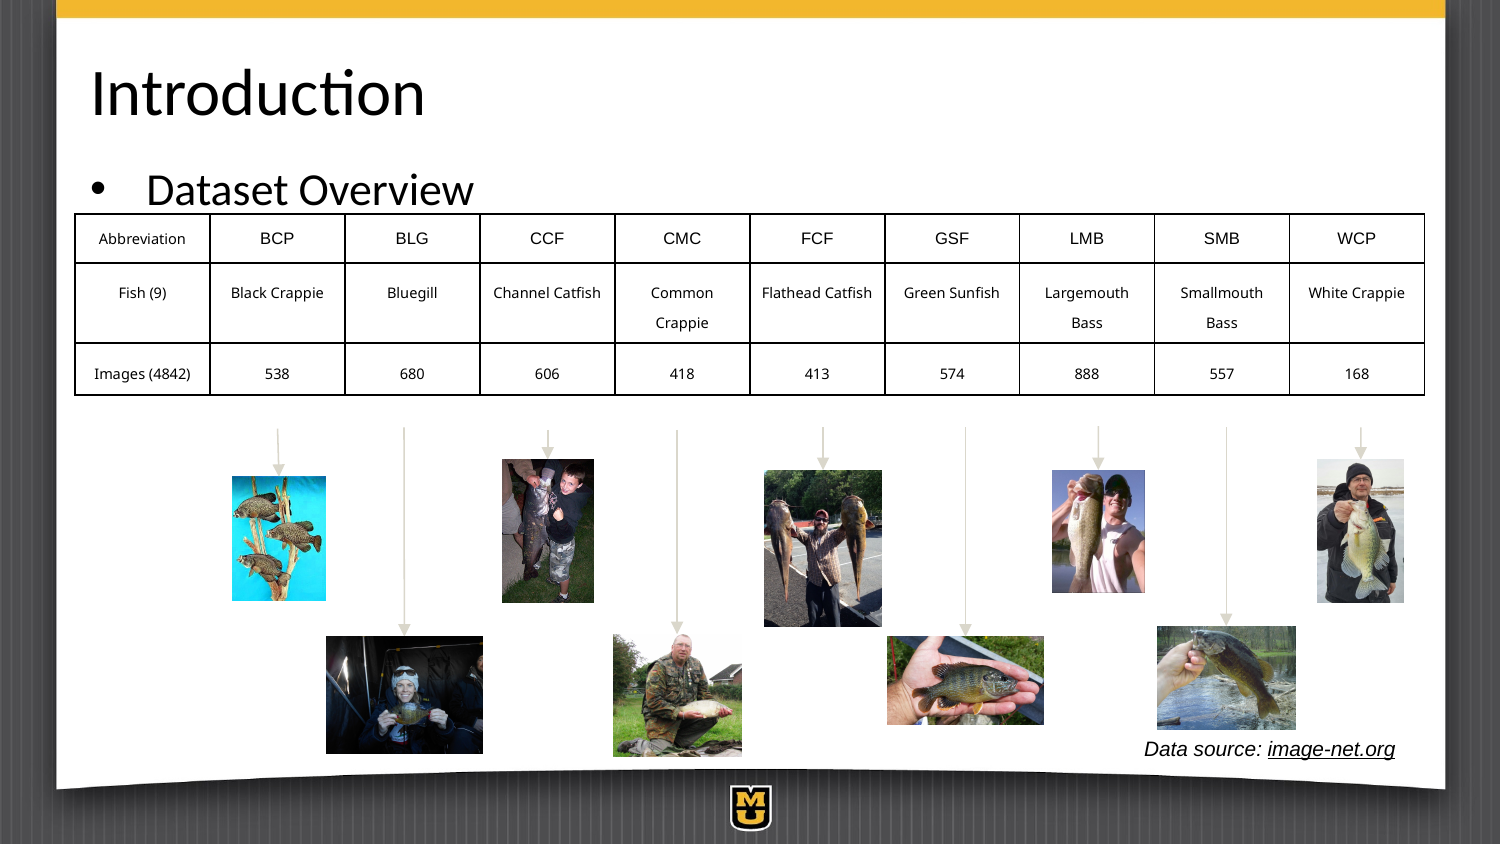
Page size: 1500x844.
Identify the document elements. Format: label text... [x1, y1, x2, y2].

table_cell Flathead Catfish [751, 264, 884, 342]
table_cell 418 [616, 344, 749, 394]
table_header BCP [211, 215, 344, 262]
table_header BLG [346, 215, 479, 262]
table_cell Green Sunfish [886, 264, 1019, 342]
table_header Abbreviation [76, 215, 209, 262]
table_cell Black Crappie [211, 264, 344, 342]
table_cell 168 [1290, 344, 1424, 394]
picture [0, 0, 1500, 844]
table_cell White Crappie [1290, 264, 1424, 342]
table_cell Largemouth Bass [1020, 264, 1154, 342]
table_header CMC [616, 215, 749, 262]
table_cell 413 [751, 344, 884, 394]
table_header FCF [751, 215, 884, 262]
table_cell Common Crappie [616, 264, 749, 342]
table_cell Smallmouth Bass [1155, 264, 1289, 342]
list Dataset Overview [75, 150, 1425, 213]
table_cell Channel Catfish [481, 264, 614, 342]
text_box Data source: image-net.org [1129, 729, 1425, 768]
table_header SMB [1155, 215, 1289, 262]
table_header LMB [1020, 215, 1154, 262]
table_cell 574 [886, 344, 1019, 394]
title Introduction [75, 33, 1425, 145]
table_cell 557 [1155, 344, 1289, 394]
table_cell Bluegill [346, 264, 479, 342]
table_header GSF [886, 215, 1019, 262]
table_cell Fish (9) [76, 264, 209, 342]
table_header WCP [1290, 215, 1424, 262]
table_cell 888 [1020, 344, 1154, 394]
table_cell 538 [211, 344, 344, 394]
table_cell 680 [346, 344, 479, 394]
table_cell 606 [481, 344, 614, 394]
table_header CCF [481, 215, 614, 262]
table_cell Images (4842) [76, 344, 209, 394]
